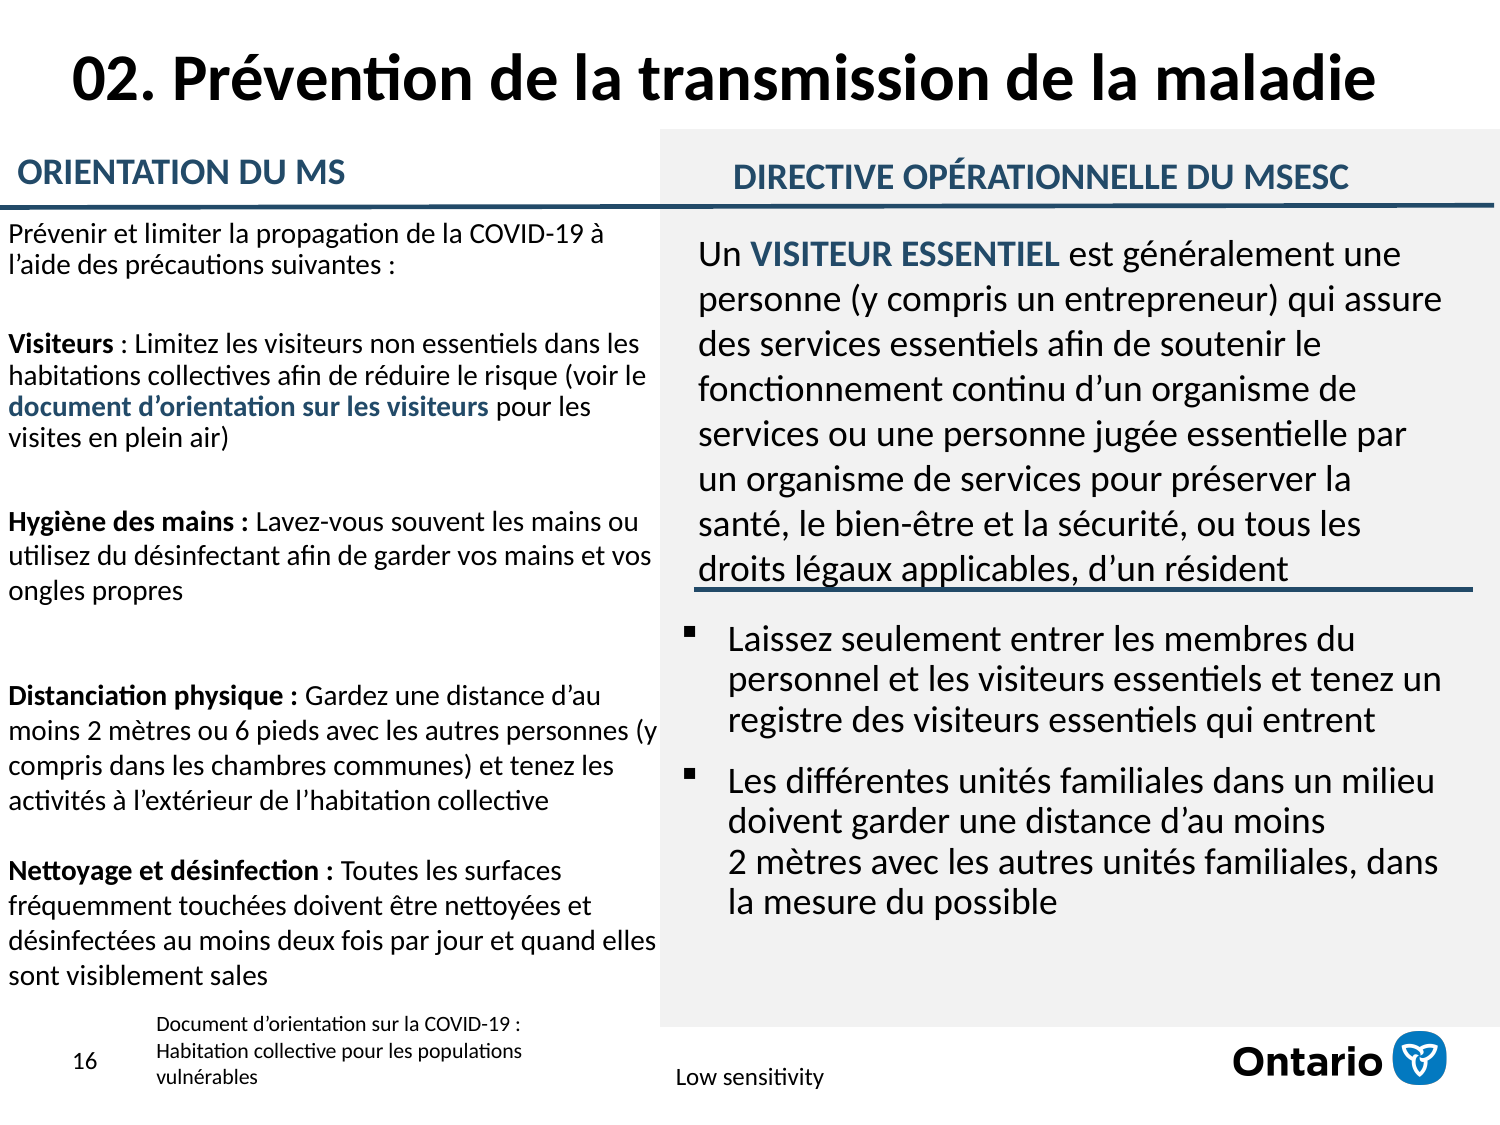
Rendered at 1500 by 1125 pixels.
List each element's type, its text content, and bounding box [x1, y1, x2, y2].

slide_number 16 [56, 1029, 142, 1090]
text_box ORIENTATION DU MS [2, 139, 591, 200]
title 02. Prévention de la transmission de la maladie [56, 35, 1469, 116]
list Prévenir et limiter la propagation de la COVID-19 à l’aide des précautions suivantes : Visiteurs : Limitez les visiteurs non essentiels dans les habitations collectives afin de réduire le risque (voir le document d’orientation sur les visiteurs pour les visites en plein air) Hygiène des mains : Lavez-vous souvent les mains ou utilisez du désinfectant afin de garder vos mains et vos ongles propres Distanciation physique : Gardez une distance d’au moins 2 mètres ou 6 pieds avec les autres personnes (y compris dans les chambres communes) et tenez les activités à l’extérieur de l’habitation collective Nettoyage et désinfection : Toutes les surfaces fréquemment touchées doivent être nettoyées et désinfectées au moins deux fois par jour et quand elles sont visiblement sales [2, 212, 670, 951]
text_box [660, 129, 1500, 1027]
text_box DIRECTIVE OPÉRATIONNELLE DU MSESC [718, 144, 1435, 205]
footer Document d’orientation sur la COVID-19 : Habitation collective pour les populations vulnérables [141, 1034, 555, 1095]
text_box Laissez seulement entrer les membres du personnel et les visiteurs essentiels et tenez un registre des visiteurs essentiels qui entrent Les différentes unités familiales dans un milieu doivent garder une distance d’au moins 2 mètres avec les autres unités familiales, dans la mesure du possible [669, 613, 1475, 958]
text_box Un VISITEUR ESSENTIEL est généralement une personne (y compris un entrepreneur) qui assure des services essentiels afin de soutenir le fonctionnement continu d’un organisme de services ou une personne jugée essentielle par un organisme de services pour préserver la santé, le bien-être et la sécurité, ou tous les droits légaux applicables, d’un résident [683, 221, 1469, 597]
picture [1205, 1027, 1475, 1112]
